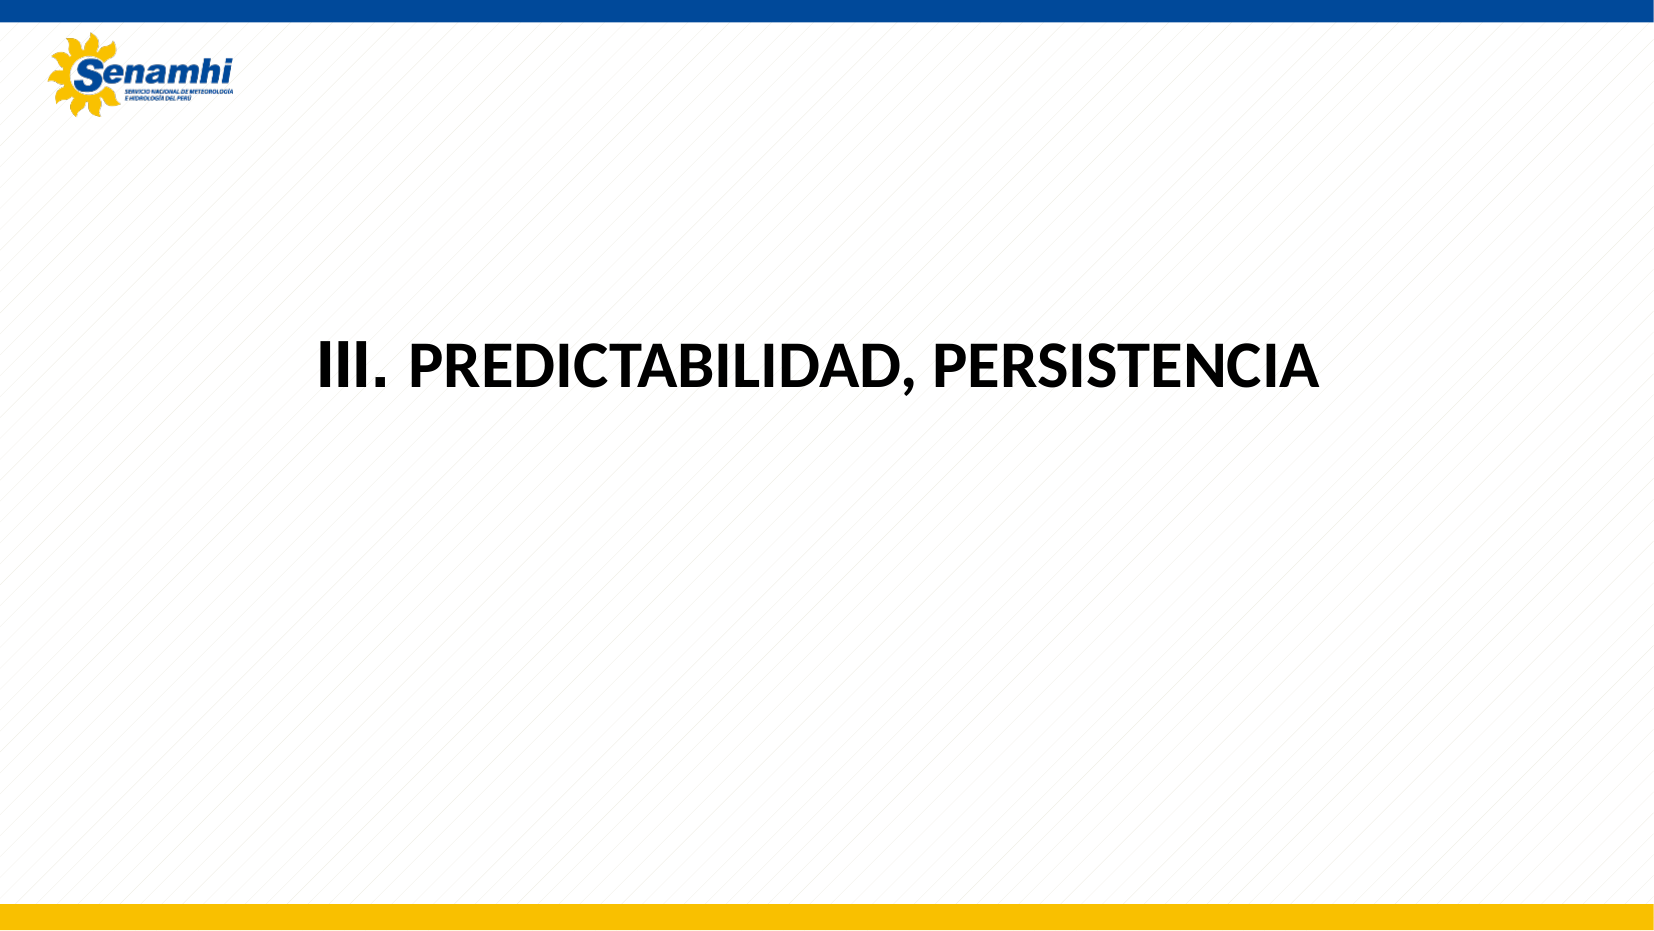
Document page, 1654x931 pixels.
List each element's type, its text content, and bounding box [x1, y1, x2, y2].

text_box III. PREDICTABILIDAD, PERSISTENCIA [0, 313, 1654, 488]
picture [32, 23, 248, 127]
